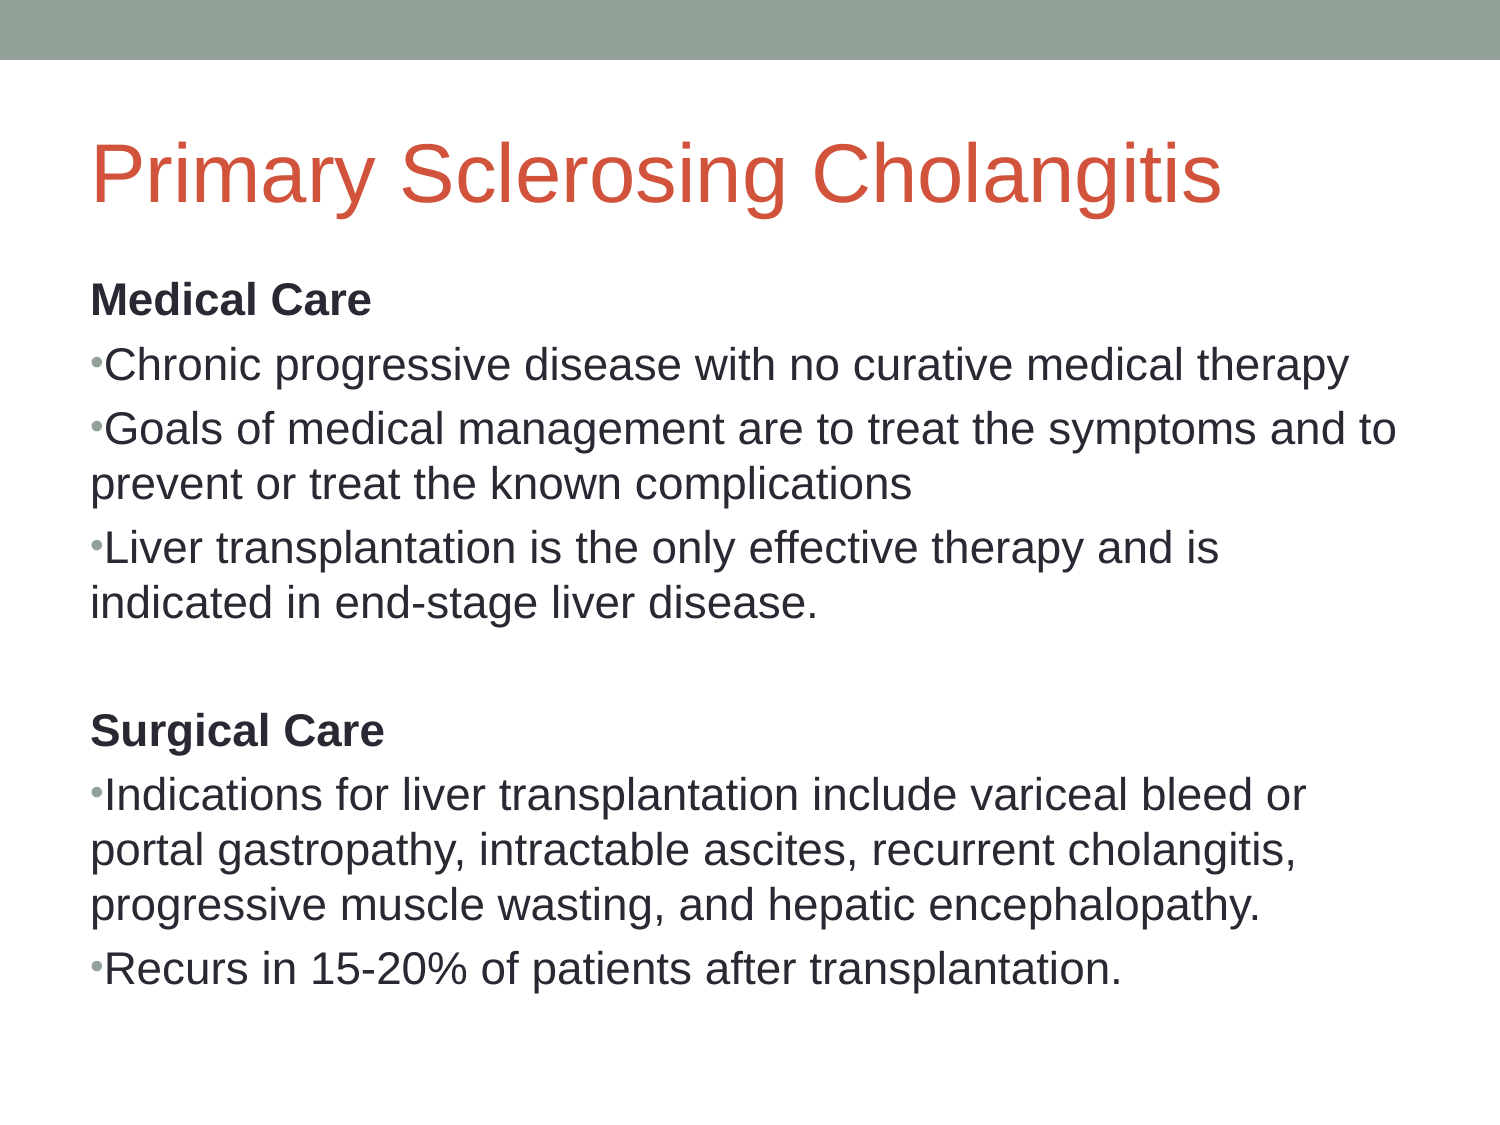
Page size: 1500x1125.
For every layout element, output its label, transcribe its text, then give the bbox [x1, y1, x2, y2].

title Primary Sclerosing Cholangitis [75, 87, 1425, 250]
list Medical Care Chronic progressive disease with no curative medical therapy Goals of medical management are to treat the symptoms and to prevent or treat the known complications Liver transplantation is the only effective therapy and is indicated in end-stage liver disease. Surgical Care Indications for liver transplantation include variceal bleed or portal gastropathy, intractable ascites, recurrent cholangitis, progressive muscle wasting, and hepatic encephalopathy. Recurs in 15-20% of patients after transplantation. [75, 262, 1425, 1063]
